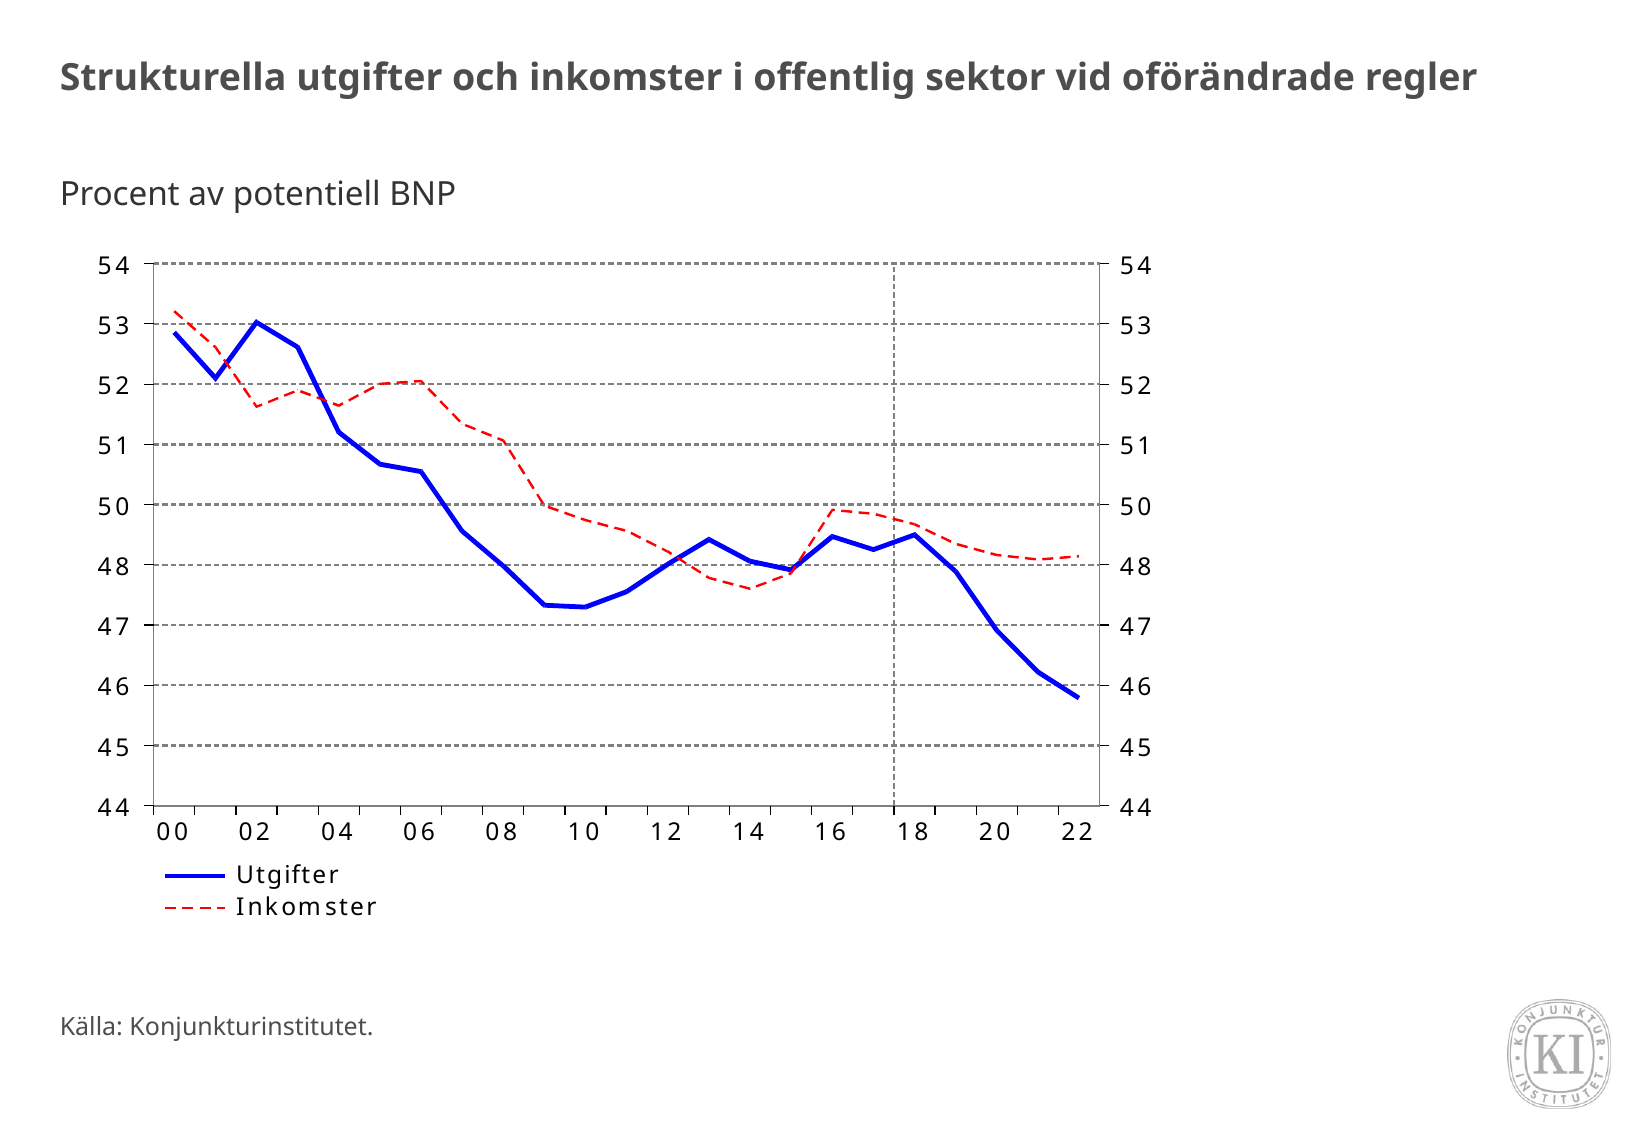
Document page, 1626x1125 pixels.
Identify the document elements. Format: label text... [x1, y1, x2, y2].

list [59, 228, 1207, 946]
subtitle Källa: Konjunkturinstitutet. [44, 1003, 1474, 1106]
title Strukturella utgifter och inkomster i offentlig sektor vid oförändrade regler [44, 45, 1545, 114]
picture [1507, 999, 1611, 1109]
list Procent av potentiell BNP [44, 125, 1545, 220]
